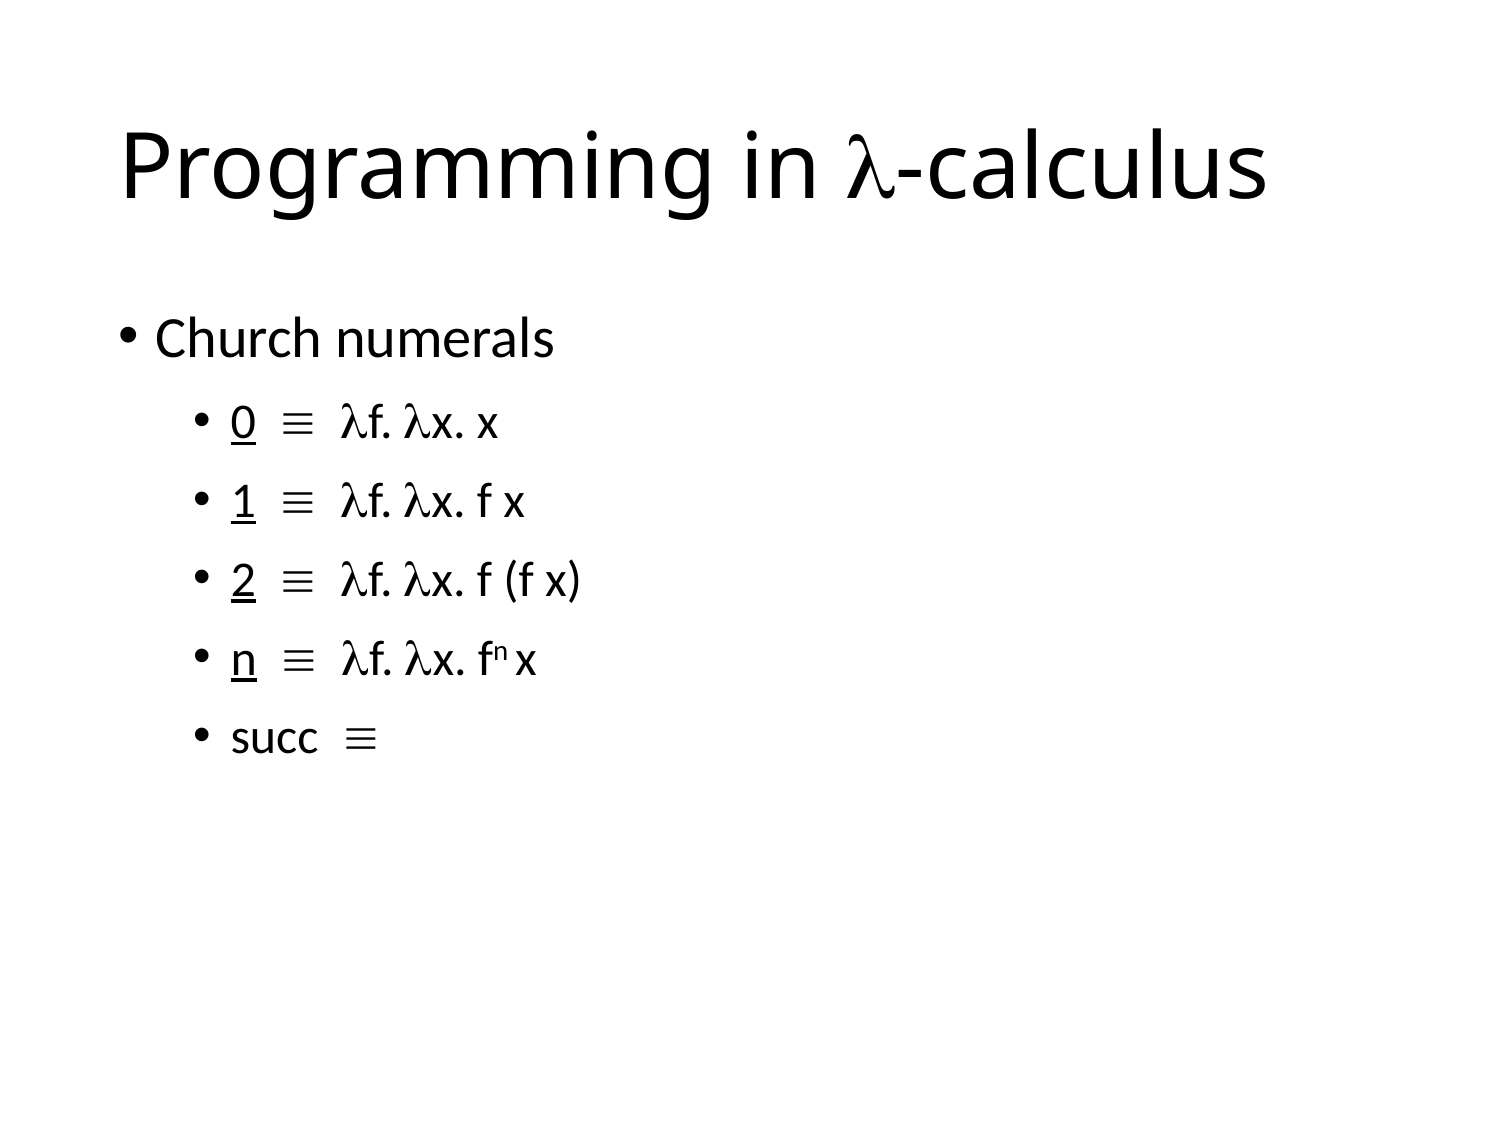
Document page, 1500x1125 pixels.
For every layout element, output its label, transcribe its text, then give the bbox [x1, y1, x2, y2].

list Church numerals 0  f. x. x 1  f. x. f x 2  f. x. f (f x) n  f. x. fn x succ  [103, 299, 1397, 1014]
title Programming in -calculus [103, 59, 1397, 278]
